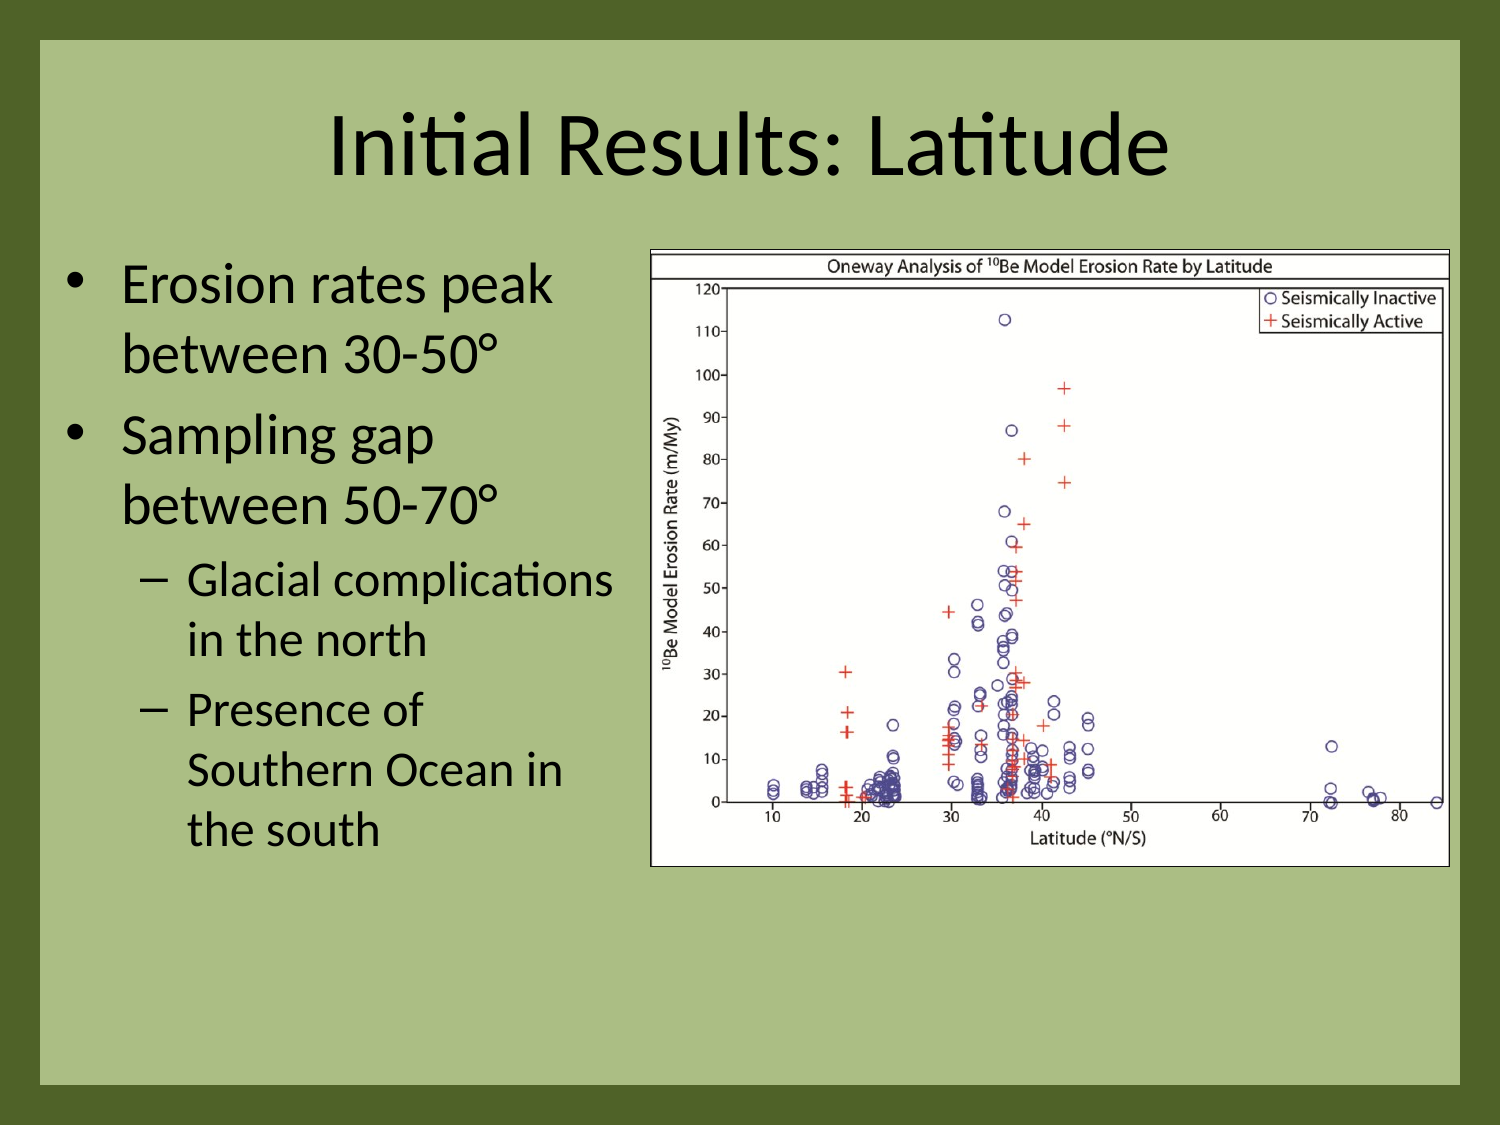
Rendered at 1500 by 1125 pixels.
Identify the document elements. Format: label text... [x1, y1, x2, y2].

text_box [35, 35, 1464, 1089]
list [649, 249, 1451, 867]
title Initial Results: Latitude [75, 45, 1425, 233]
list Erosion rates peak between 30-50° Sampling gap between 50-70° Glacial complications in the north Presence of Southern Ocean in the south [50, 237, 638, 1063]
